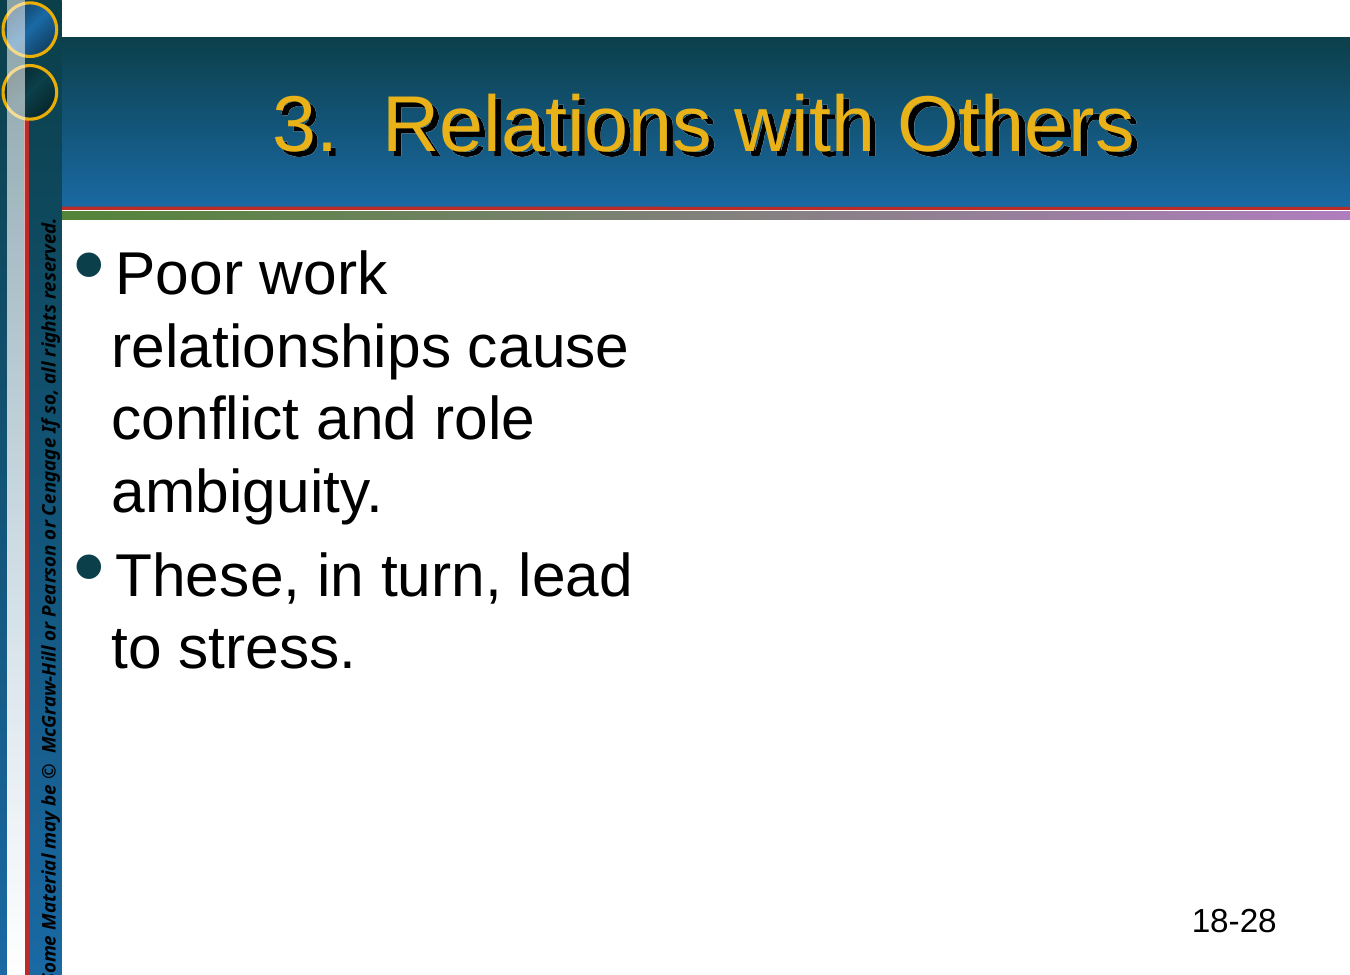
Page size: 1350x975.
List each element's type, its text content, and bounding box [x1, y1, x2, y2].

title 3. Relations with Others [58, 39, 1350, 202]
list Poor work relationships cause conflict and role ambiguity. These, in turn, lead to stress. [59, 227, 674, 886]
